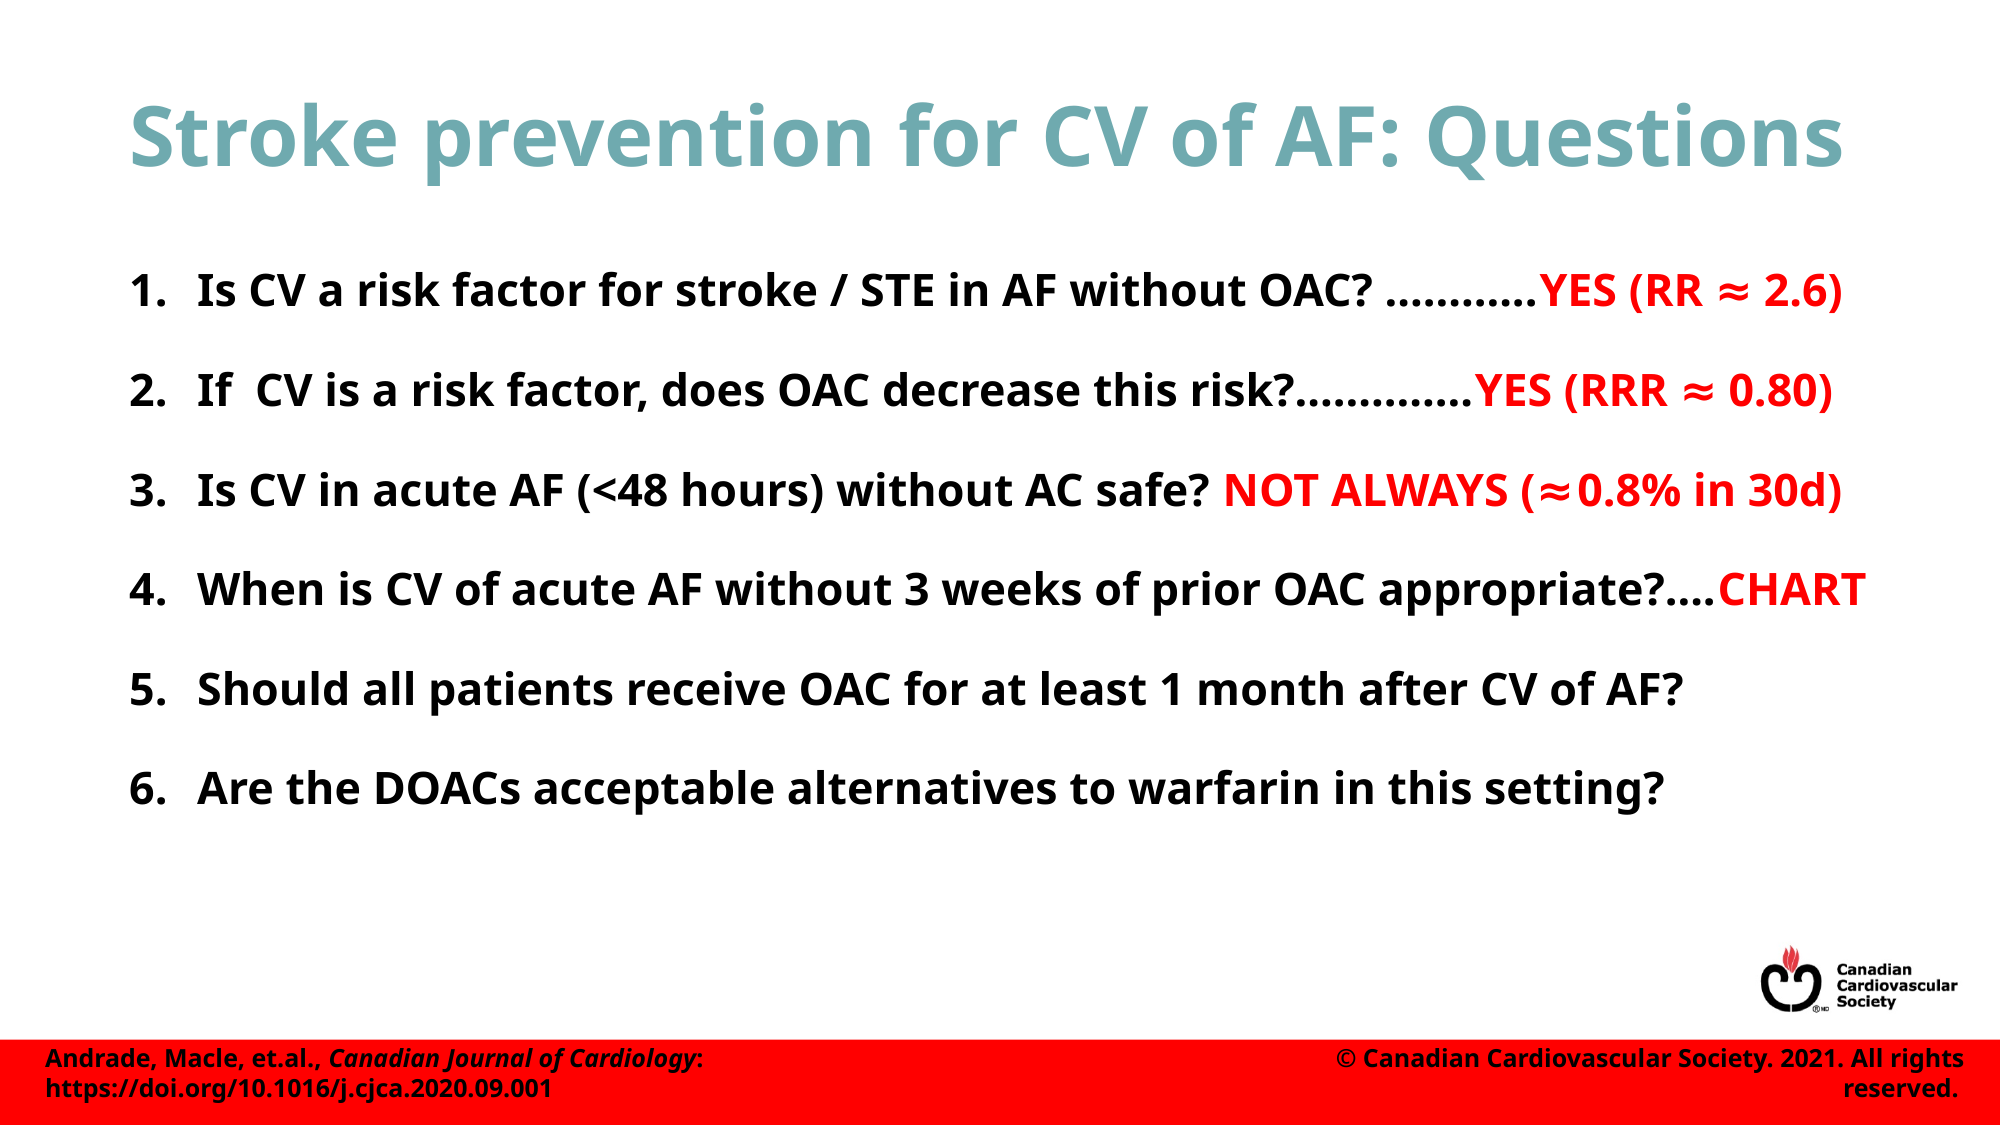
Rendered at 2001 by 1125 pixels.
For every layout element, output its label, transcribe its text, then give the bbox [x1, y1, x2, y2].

picture [1744, 931, 1979, 1035]
title Stroke prevention for CV of AF: Questions [114, 59, 1886, 220]
list Is CV a risk factor for stroke / STE in AF without OAC? ............YES (RR ≈ 2.6) If CV is a risk factor, does OAC decrease this risk?..............YES (RRR ≈ 0.80) Is CV in acute AF (<48 hours) without AC safe? NOT ALWAYS (≈ 0.8% in 30d) When is CV of acute AF without 3 weeks of prior OAC appropriate?....CHART Should all patients receive OAC for at least 1 month after CV of AF? Are the DOACs acceptable alternatives to warfarin in this setting? [114, 243, 1886, 1014]
